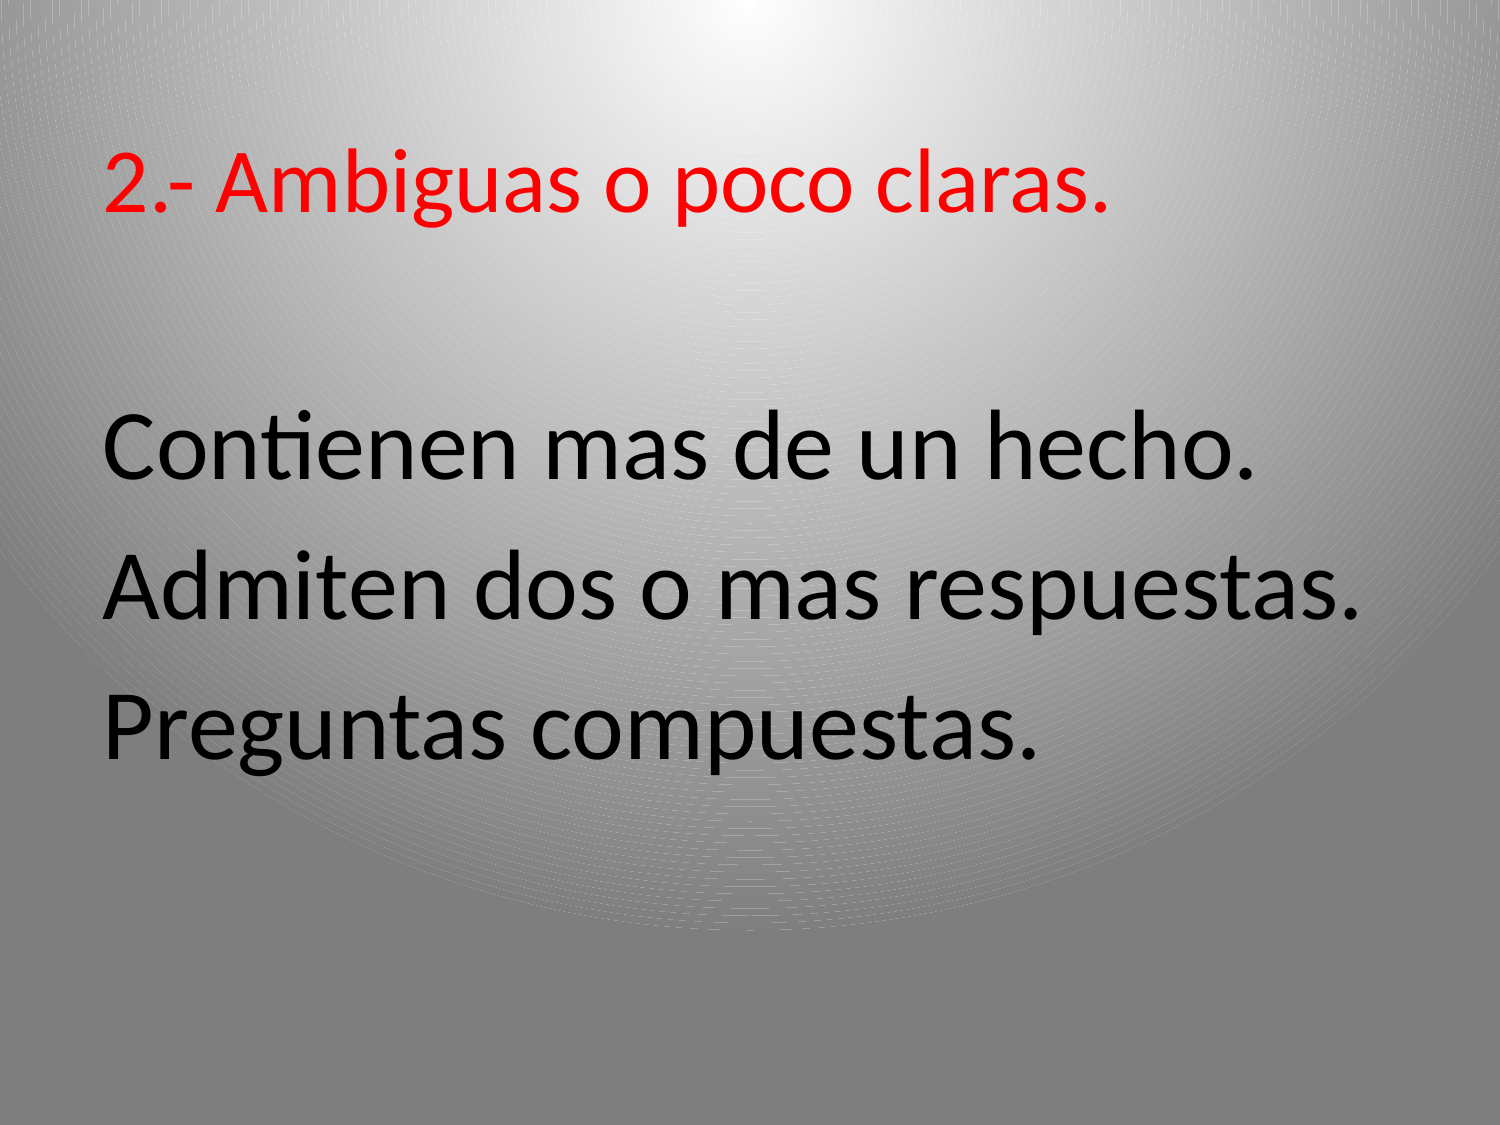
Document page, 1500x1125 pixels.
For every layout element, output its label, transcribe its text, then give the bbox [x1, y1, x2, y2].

list 2.- Ambiguas o poco claras. Contienen mas de un hecho. Admiten dos o mas respuestas. Preguntas compuestas. [76, 113, 1424, 1071]
